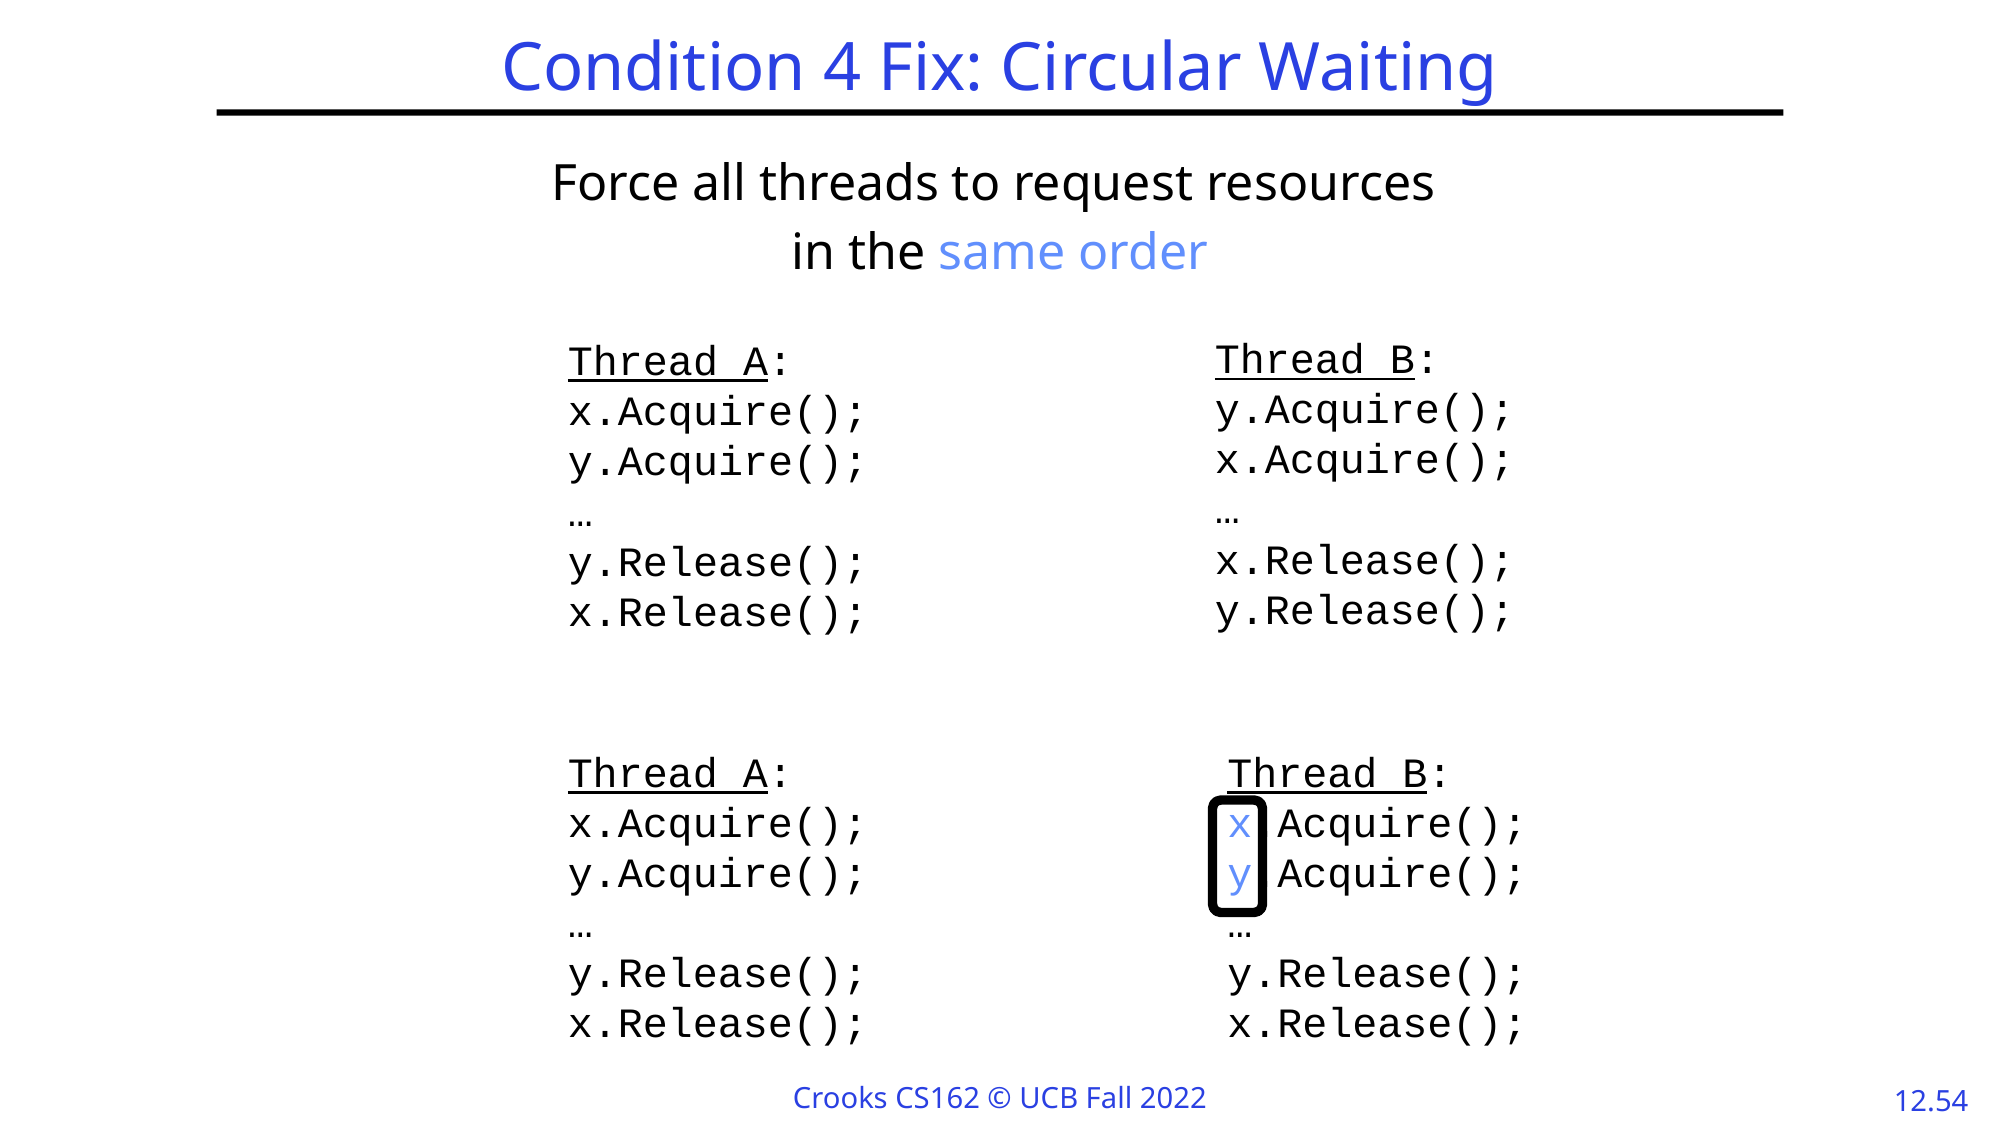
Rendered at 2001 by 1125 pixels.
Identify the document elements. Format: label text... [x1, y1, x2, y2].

list Force all threads to request resources in the same order [133, 149, 1867, 988]
text_box Thread A: x.Acquire(); y.Acquire(); … y.Release(); x.Release(); [553, 738, 1163, 1054]
title Condition 4 Fix: Circular Waiting [216, 24, 1784, 113]
text_box Thread B: y.Acquire(); x.Acquire(); … x.Release(); y.Release(); [1199, 324, 1627, 640]
text_box Thread A: x.Acquire(); y.Acquire(); … y.Release(); x.Release(); [553, 326, 980, 642]
text_box Thread B: x.Acquire(); y.Acquire(); … y.Release(); x.Release(); [1212, 738, 1810, 1054]
